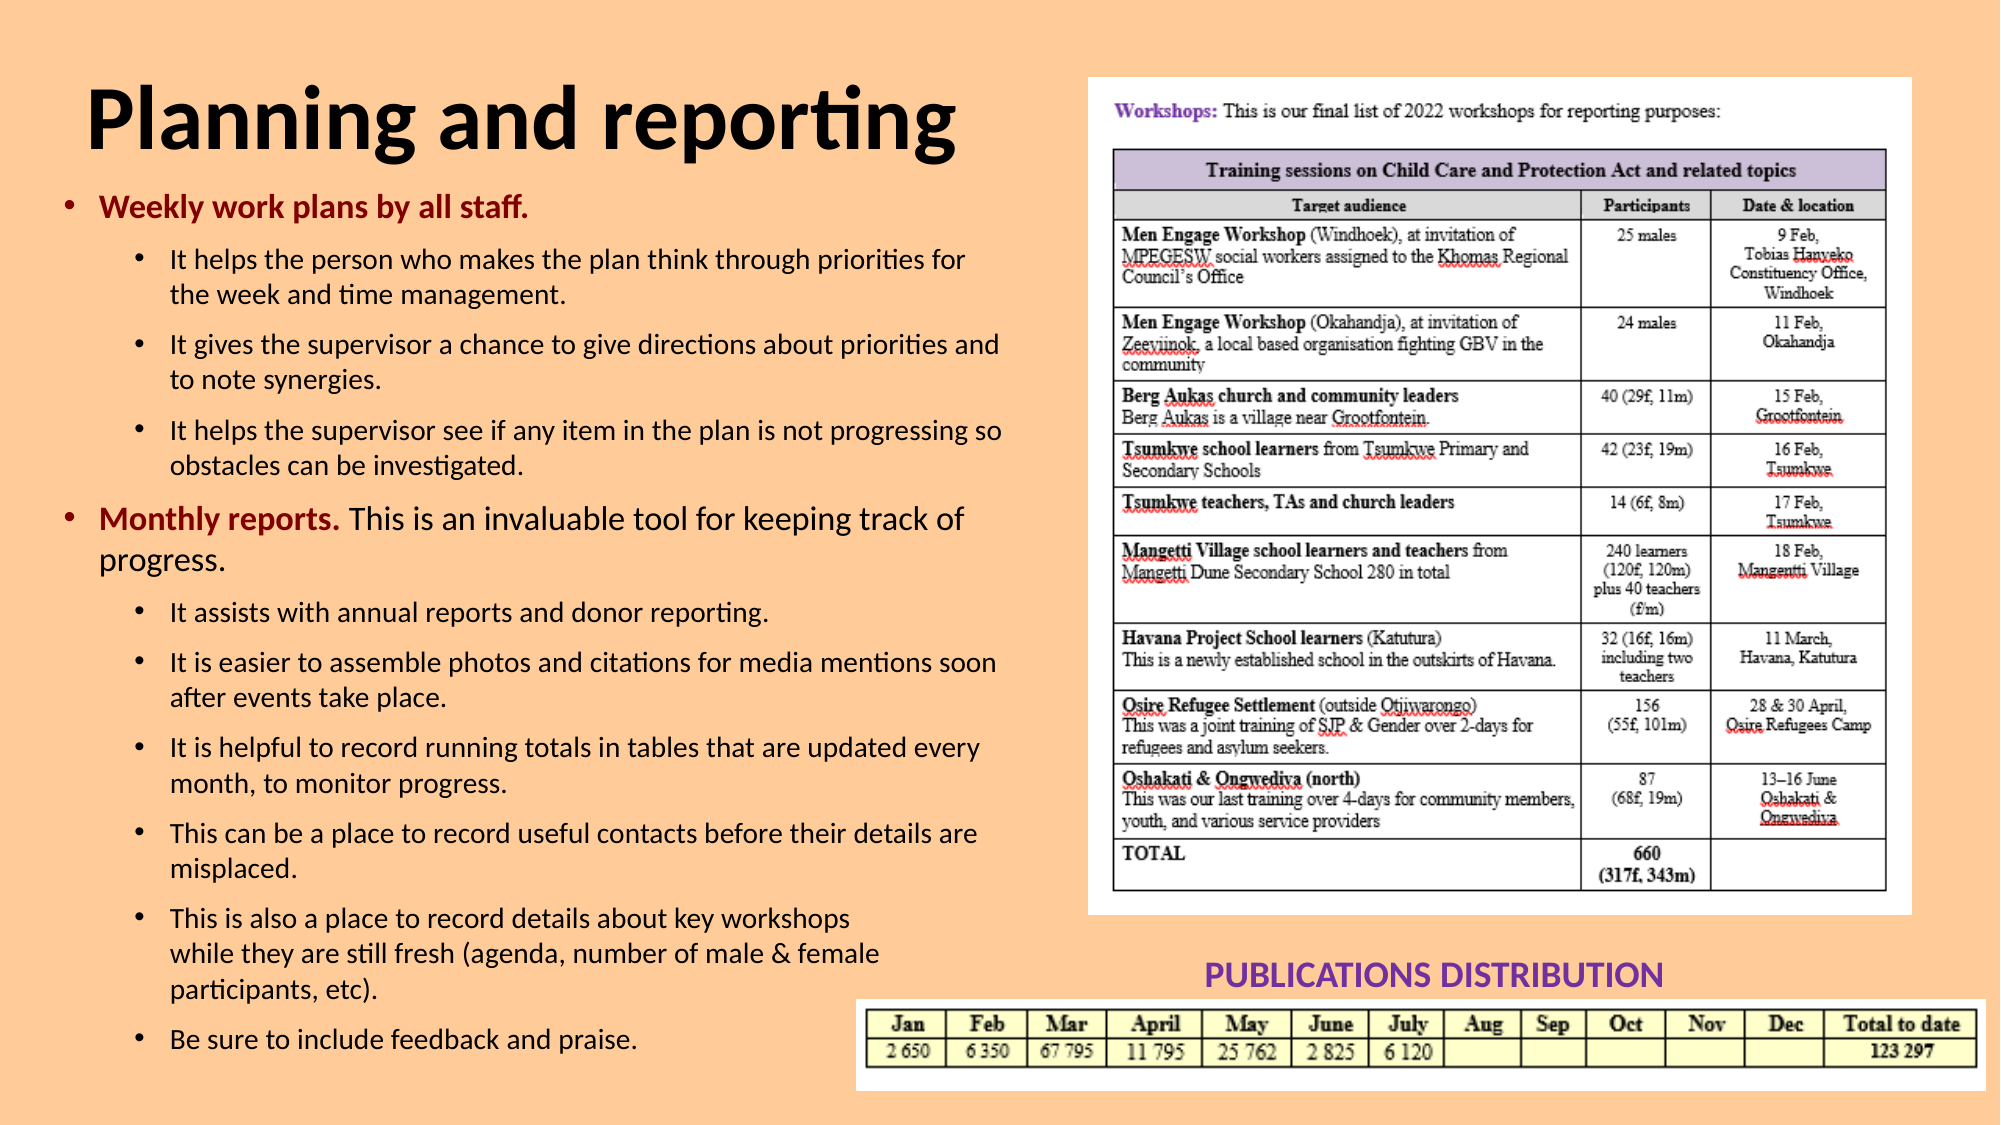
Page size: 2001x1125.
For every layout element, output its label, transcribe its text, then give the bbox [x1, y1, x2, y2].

picture [856, 999, 1986, 1091]
text_box PUBLICATIONS DISTRIBUTION [1181, 942, 1690, 999]
picture [1088, 76, 1912, 915]
list Weekly work plans by all staff. It helps the person who makes the plan think through priorities for the week and time management. It gives the supervisor a chance to give directions about priorities and to note synergies. It helps the supervisor see if any item in the plan is not progressing so obstacles can be investigated. Monthly reports. This is an invaluable tool for keeping track of progress. It assists with annual reports and donor reporting. It is easier to assemble photos and citations for media mentions soon after events take place. It is helpful to record running totals in tables that are updated every month, to monitor progress. This can be a place to record useful contacts before their details are misplaced. This is also a place to record details about key workshops while they are still fresh (agenda, number of male & female participants, etc). Be sure to include feedback and praise. [48, 176, 1022, 1066]
title Planning and reporting [71, 41, 1797, 199]
